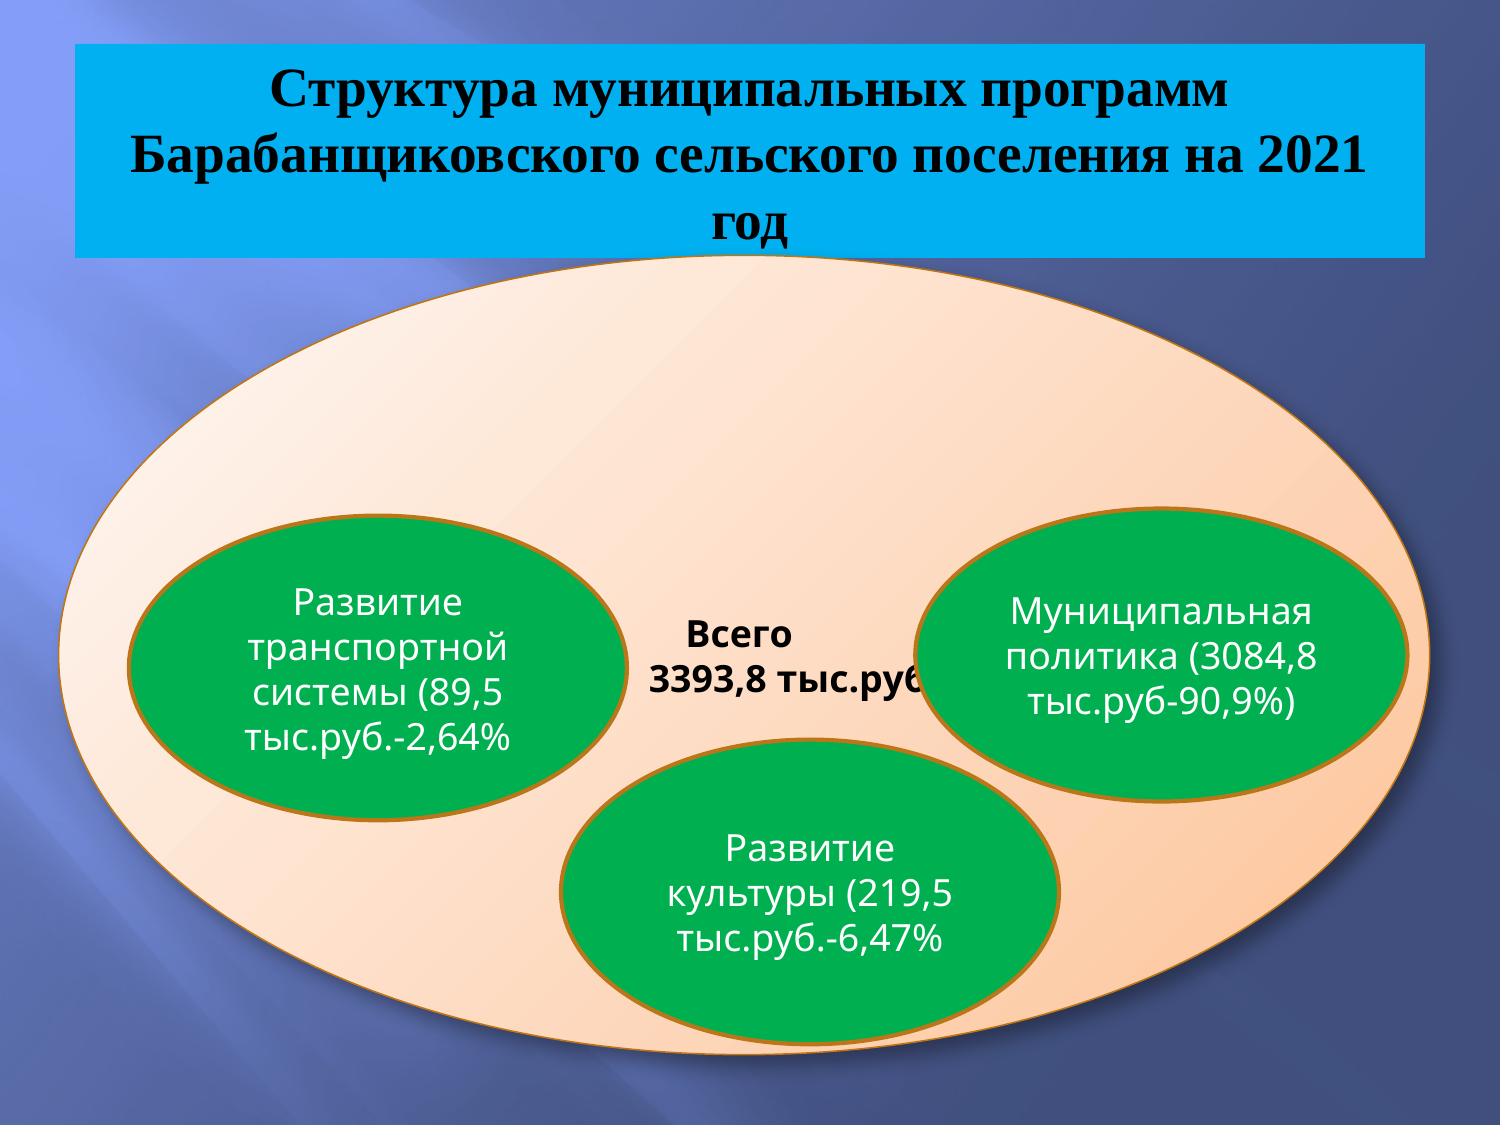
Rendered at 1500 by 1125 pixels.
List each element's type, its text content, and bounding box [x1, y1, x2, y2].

text_box Развитие культуры (219,5 тыс.руб.-6,47% [558, 737, 1062, 1047]
text_box Муниципальная политика (3084,8 тыс.руб-90,9%) [913, 506, 1410, 804]
text_box Всего 3393,8 тыс.руб [57, 254, 1431, 1056]
title Структура муниципальных программ Барабанщиковского сельского поселения на 2021 год [75, 43, 1425, 258]
text_box Развитие транспортной системы (89,5 тыс.руб.-2,64% [126, 513, 630, 823]
